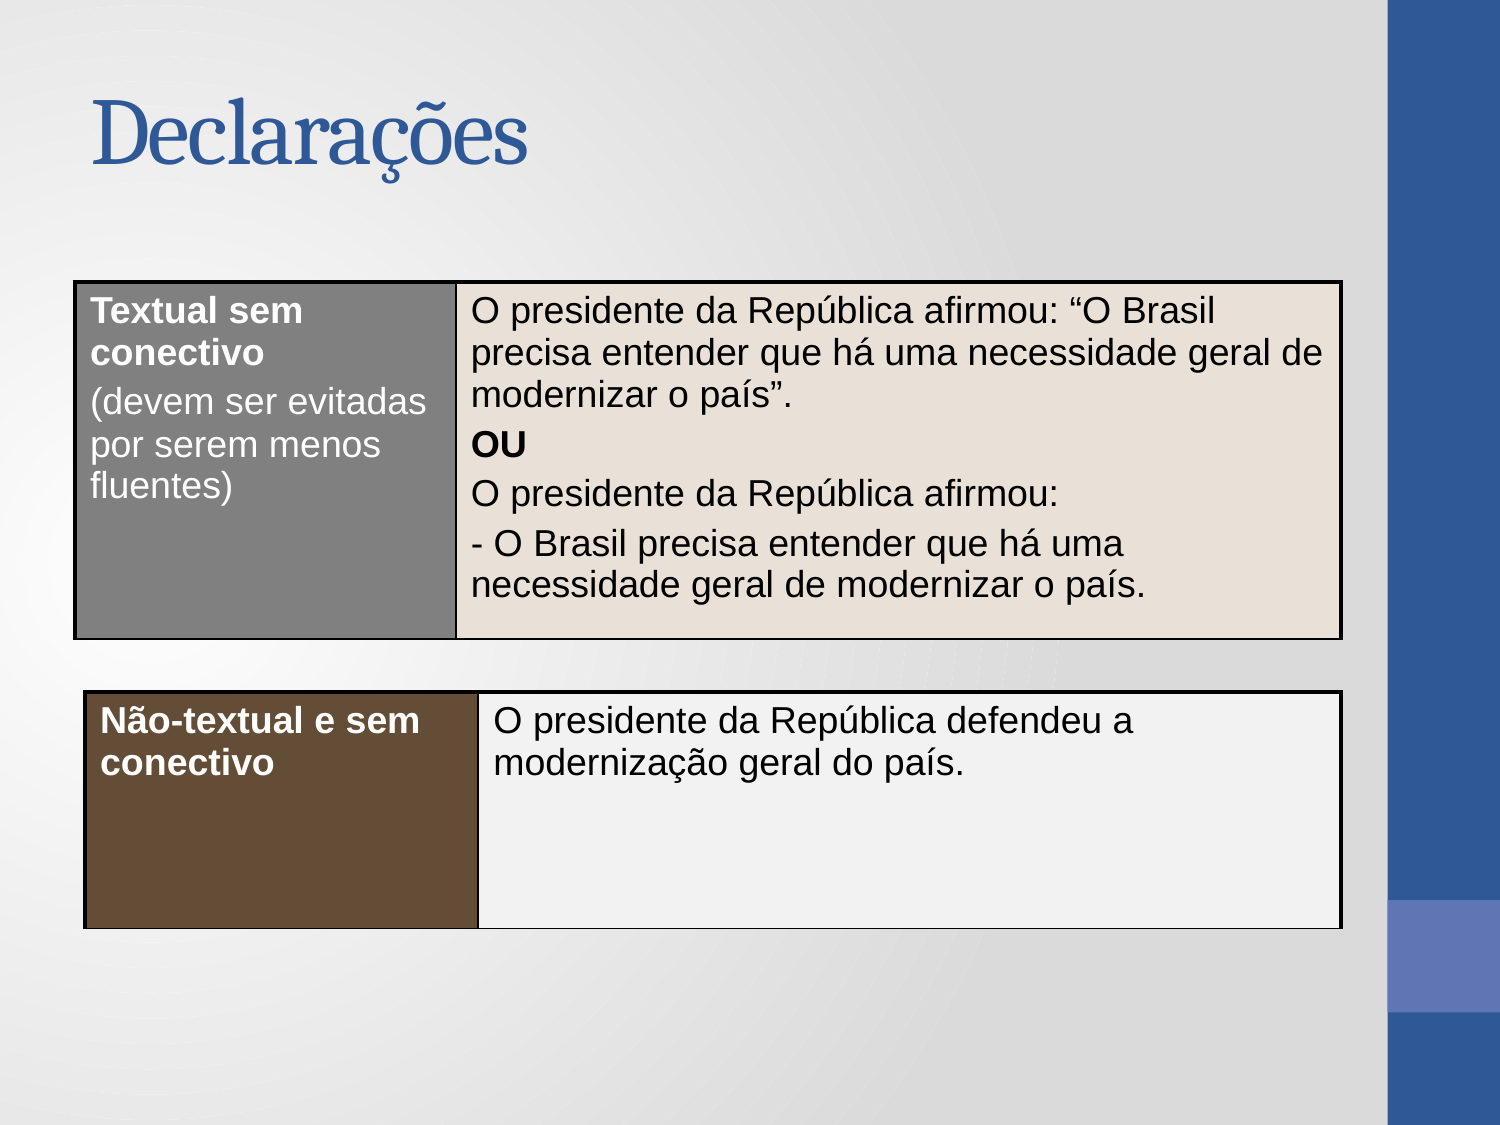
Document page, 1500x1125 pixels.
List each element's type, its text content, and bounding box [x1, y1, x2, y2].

title Declarações [75, 20, 1313, 233]
table_header O presidente da República defendeu a modernização geral do país. [479, 694, 1339, 928]
table_header O presidente da República afirmou: “O Brasil precisa entender que há uma necessidade geral de modernizar o país”. OU O presidente da República afirmou: - O Brasil precisa entender que há uma necessidade geral de modernizar o país. [457, 284, 1339, 638]
table_header Não-textual e sem conectivo [87, 694, 477, 928]
table_header Textual sem conectivo (devem ser evitadas por serem menos fluentes) [77, 284, 455, 638]
